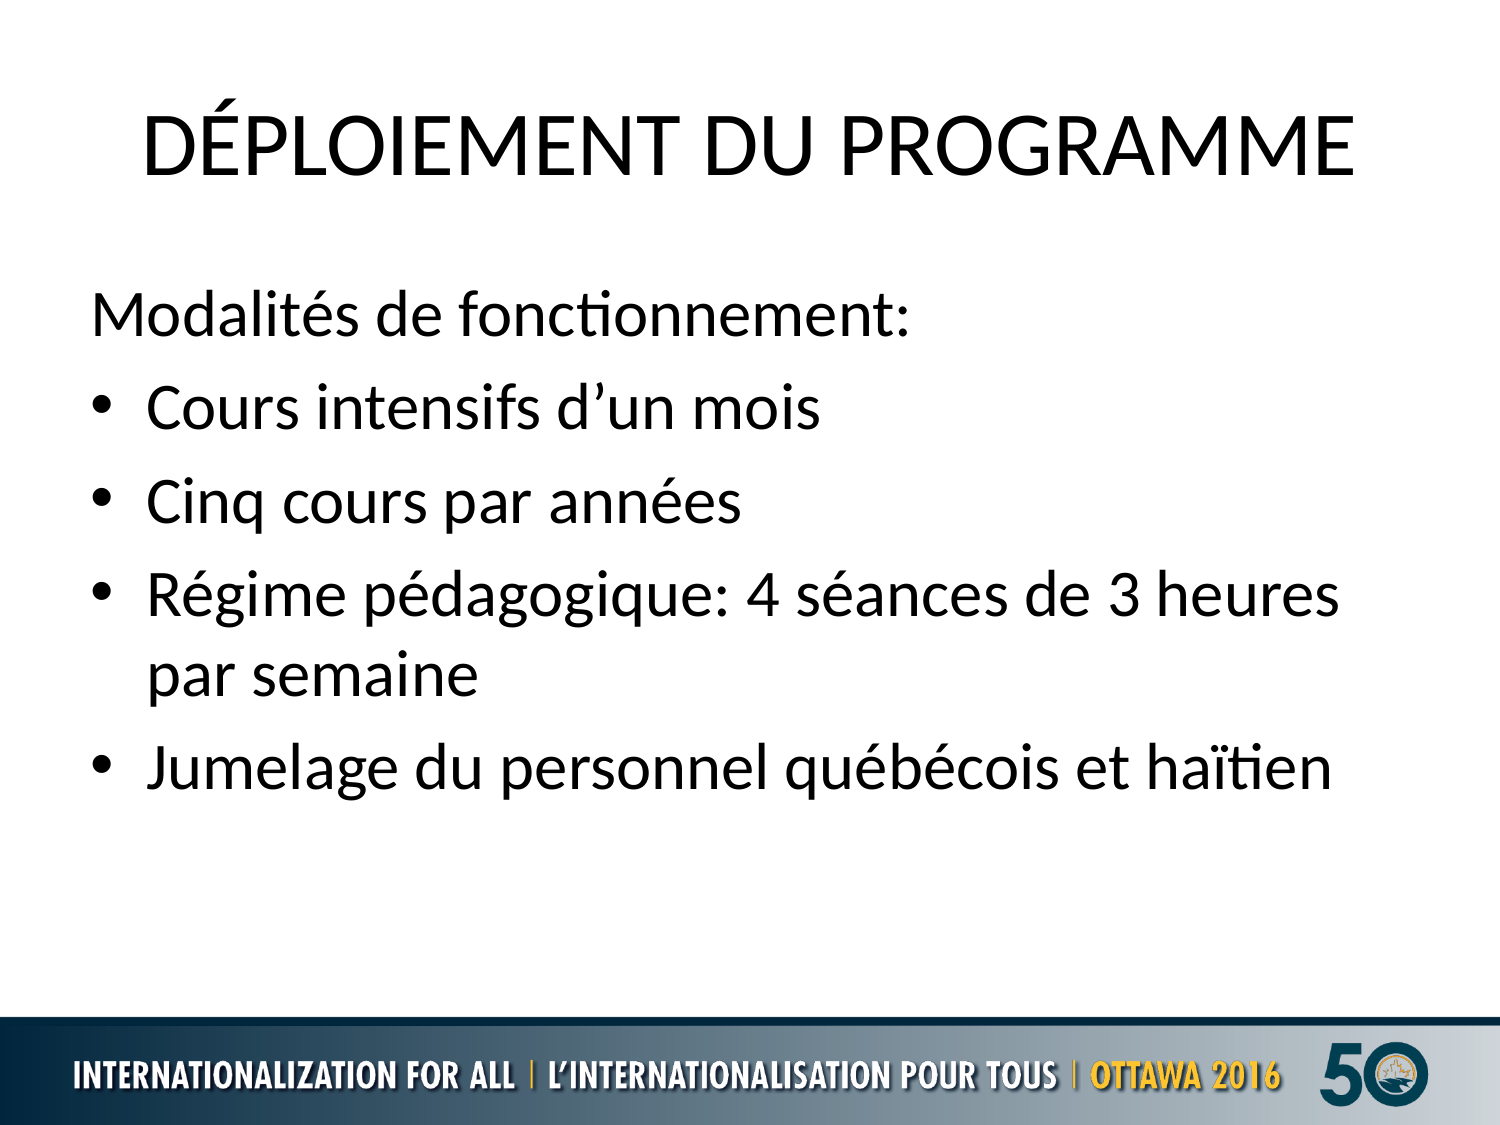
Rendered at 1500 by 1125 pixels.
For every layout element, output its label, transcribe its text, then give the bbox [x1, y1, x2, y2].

picture [0, 0, 1500, 1125]
title DÉPLOIEMENT DU PROGRAMME [75, 45, 1425, 233]
list Modalités de fonctionnement: Cours intensifs d’un mois Cinq cours par années Régime pédagogique: 4 séances de 3 heures par semaine Jumelage du personnel québécois et haïtien [75, 262, 1425, 1005]
